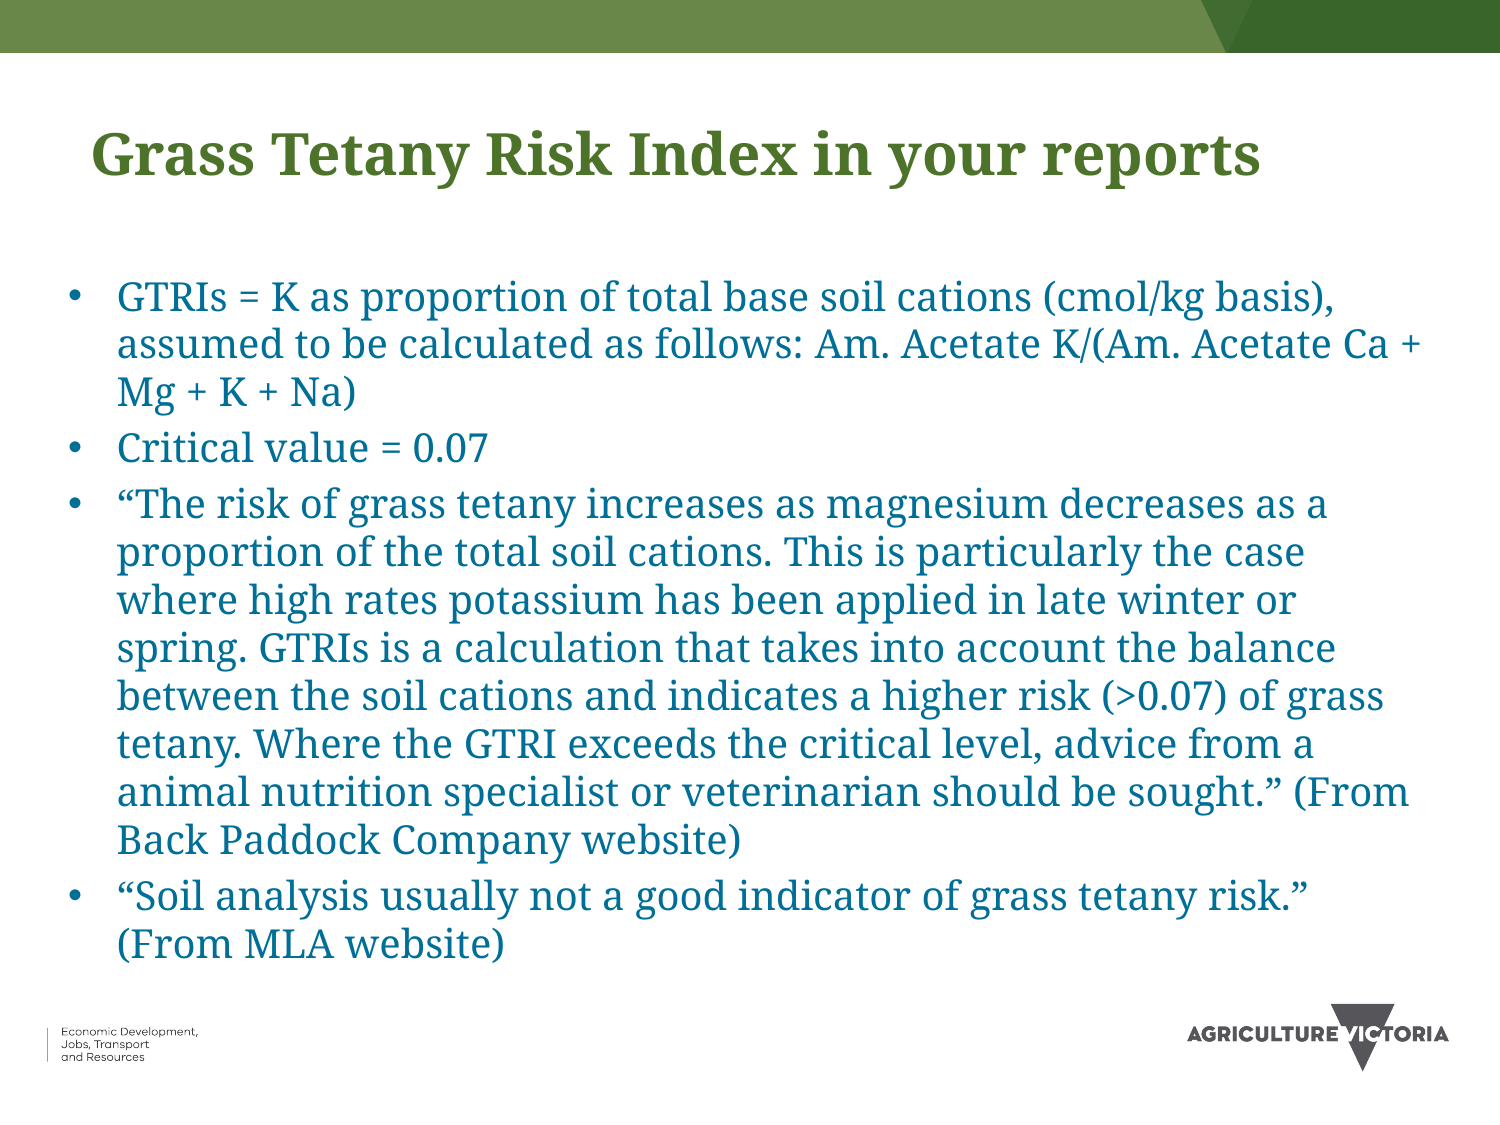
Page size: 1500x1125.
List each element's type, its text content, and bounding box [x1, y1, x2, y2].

title Grass Tetany Risk Index in your reports [75, 72, 1425, 233]
picture [0, 0, 1500, 1125]
list GTRIs = K as proportion of total base soil cations (cmol/kg basis), assumed to be calculated as follows: Am. Acetate K/(Am. Acetate Ca + Mg + K + Na) Critical value = 0.07 “The risk of grass tetany increases as magnesium decreases as a proportion of the total soil cations. This is particularly the case where high rates potassium has been applied in late winter or spring. GTRIs is a calculation that takes into account the balance between the soil cations and indicates a higher risk (>0.07) of grass tetany. Where the GTRI exceeds the critical level, advice from a animal nutrition specialist or veterinarian should be sought.” (From Back Paddock Company website) “Soil analysis usually not a good indicator of grass tetany risk.” (From MLA website) [53, 263, 1447, 982]
